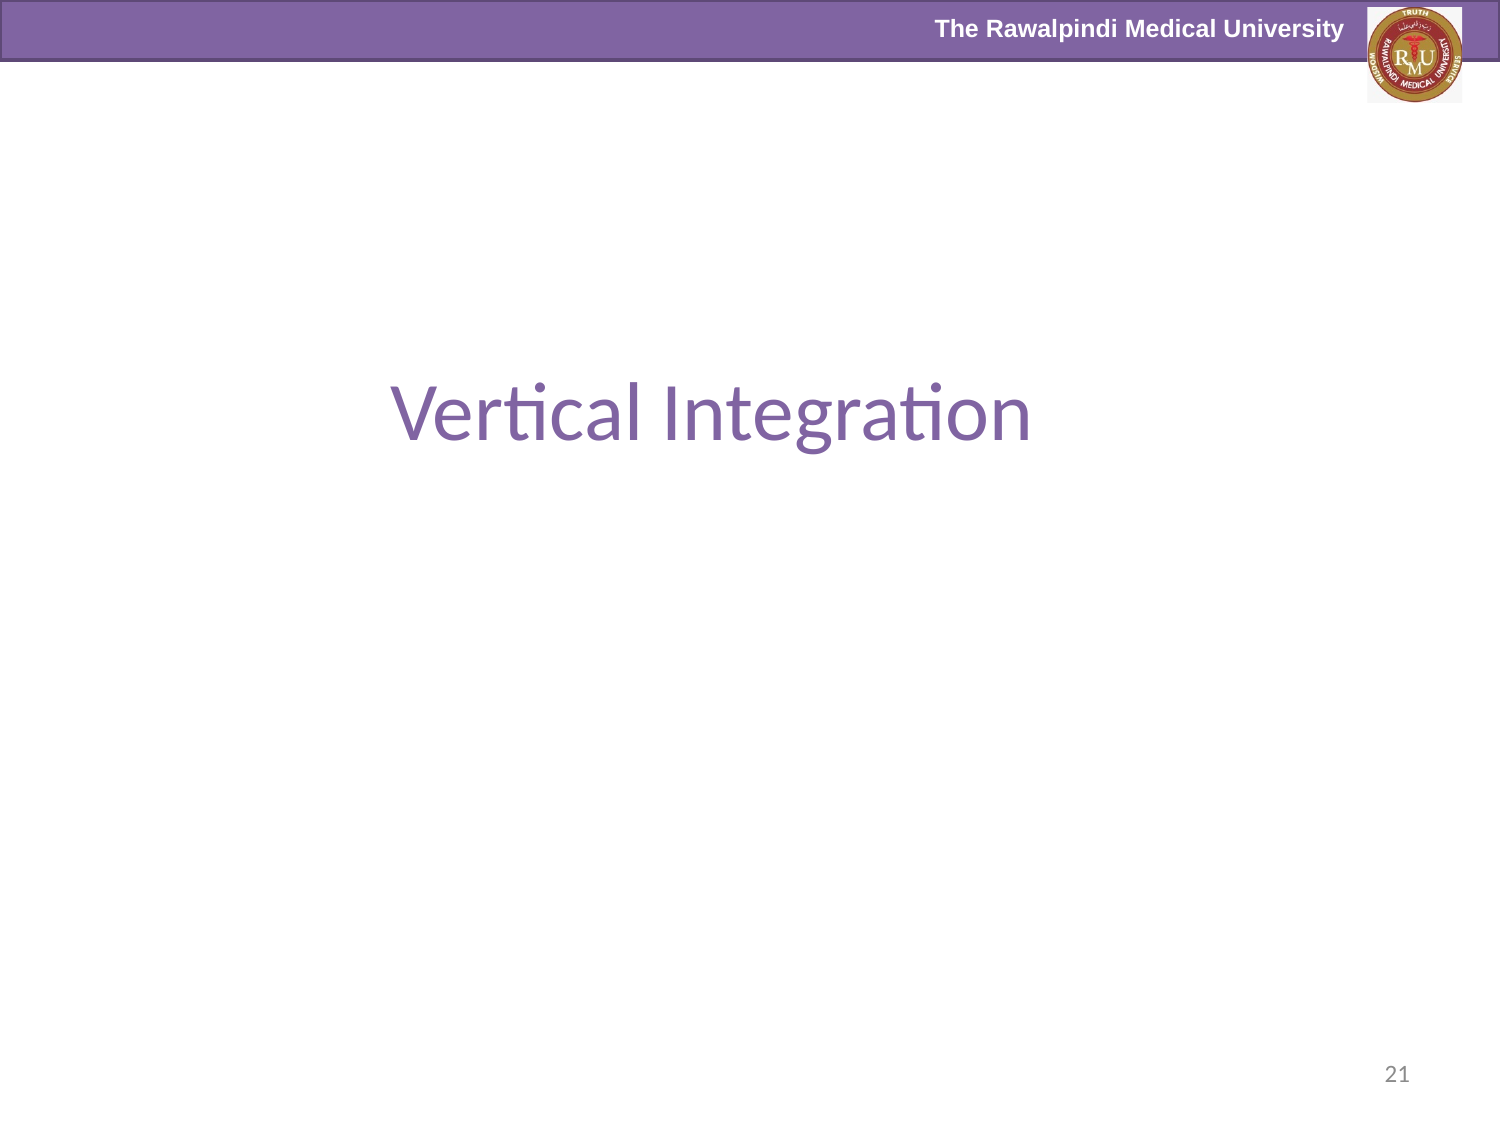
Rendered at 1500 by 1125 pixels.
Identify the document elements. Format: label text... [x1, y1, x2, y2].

list Vertical Integration [112, 350, 1463, 654]
picture [1367, 7, 1463, 103]
slide_number 21 [1074, 1042, 1425, 1103]
